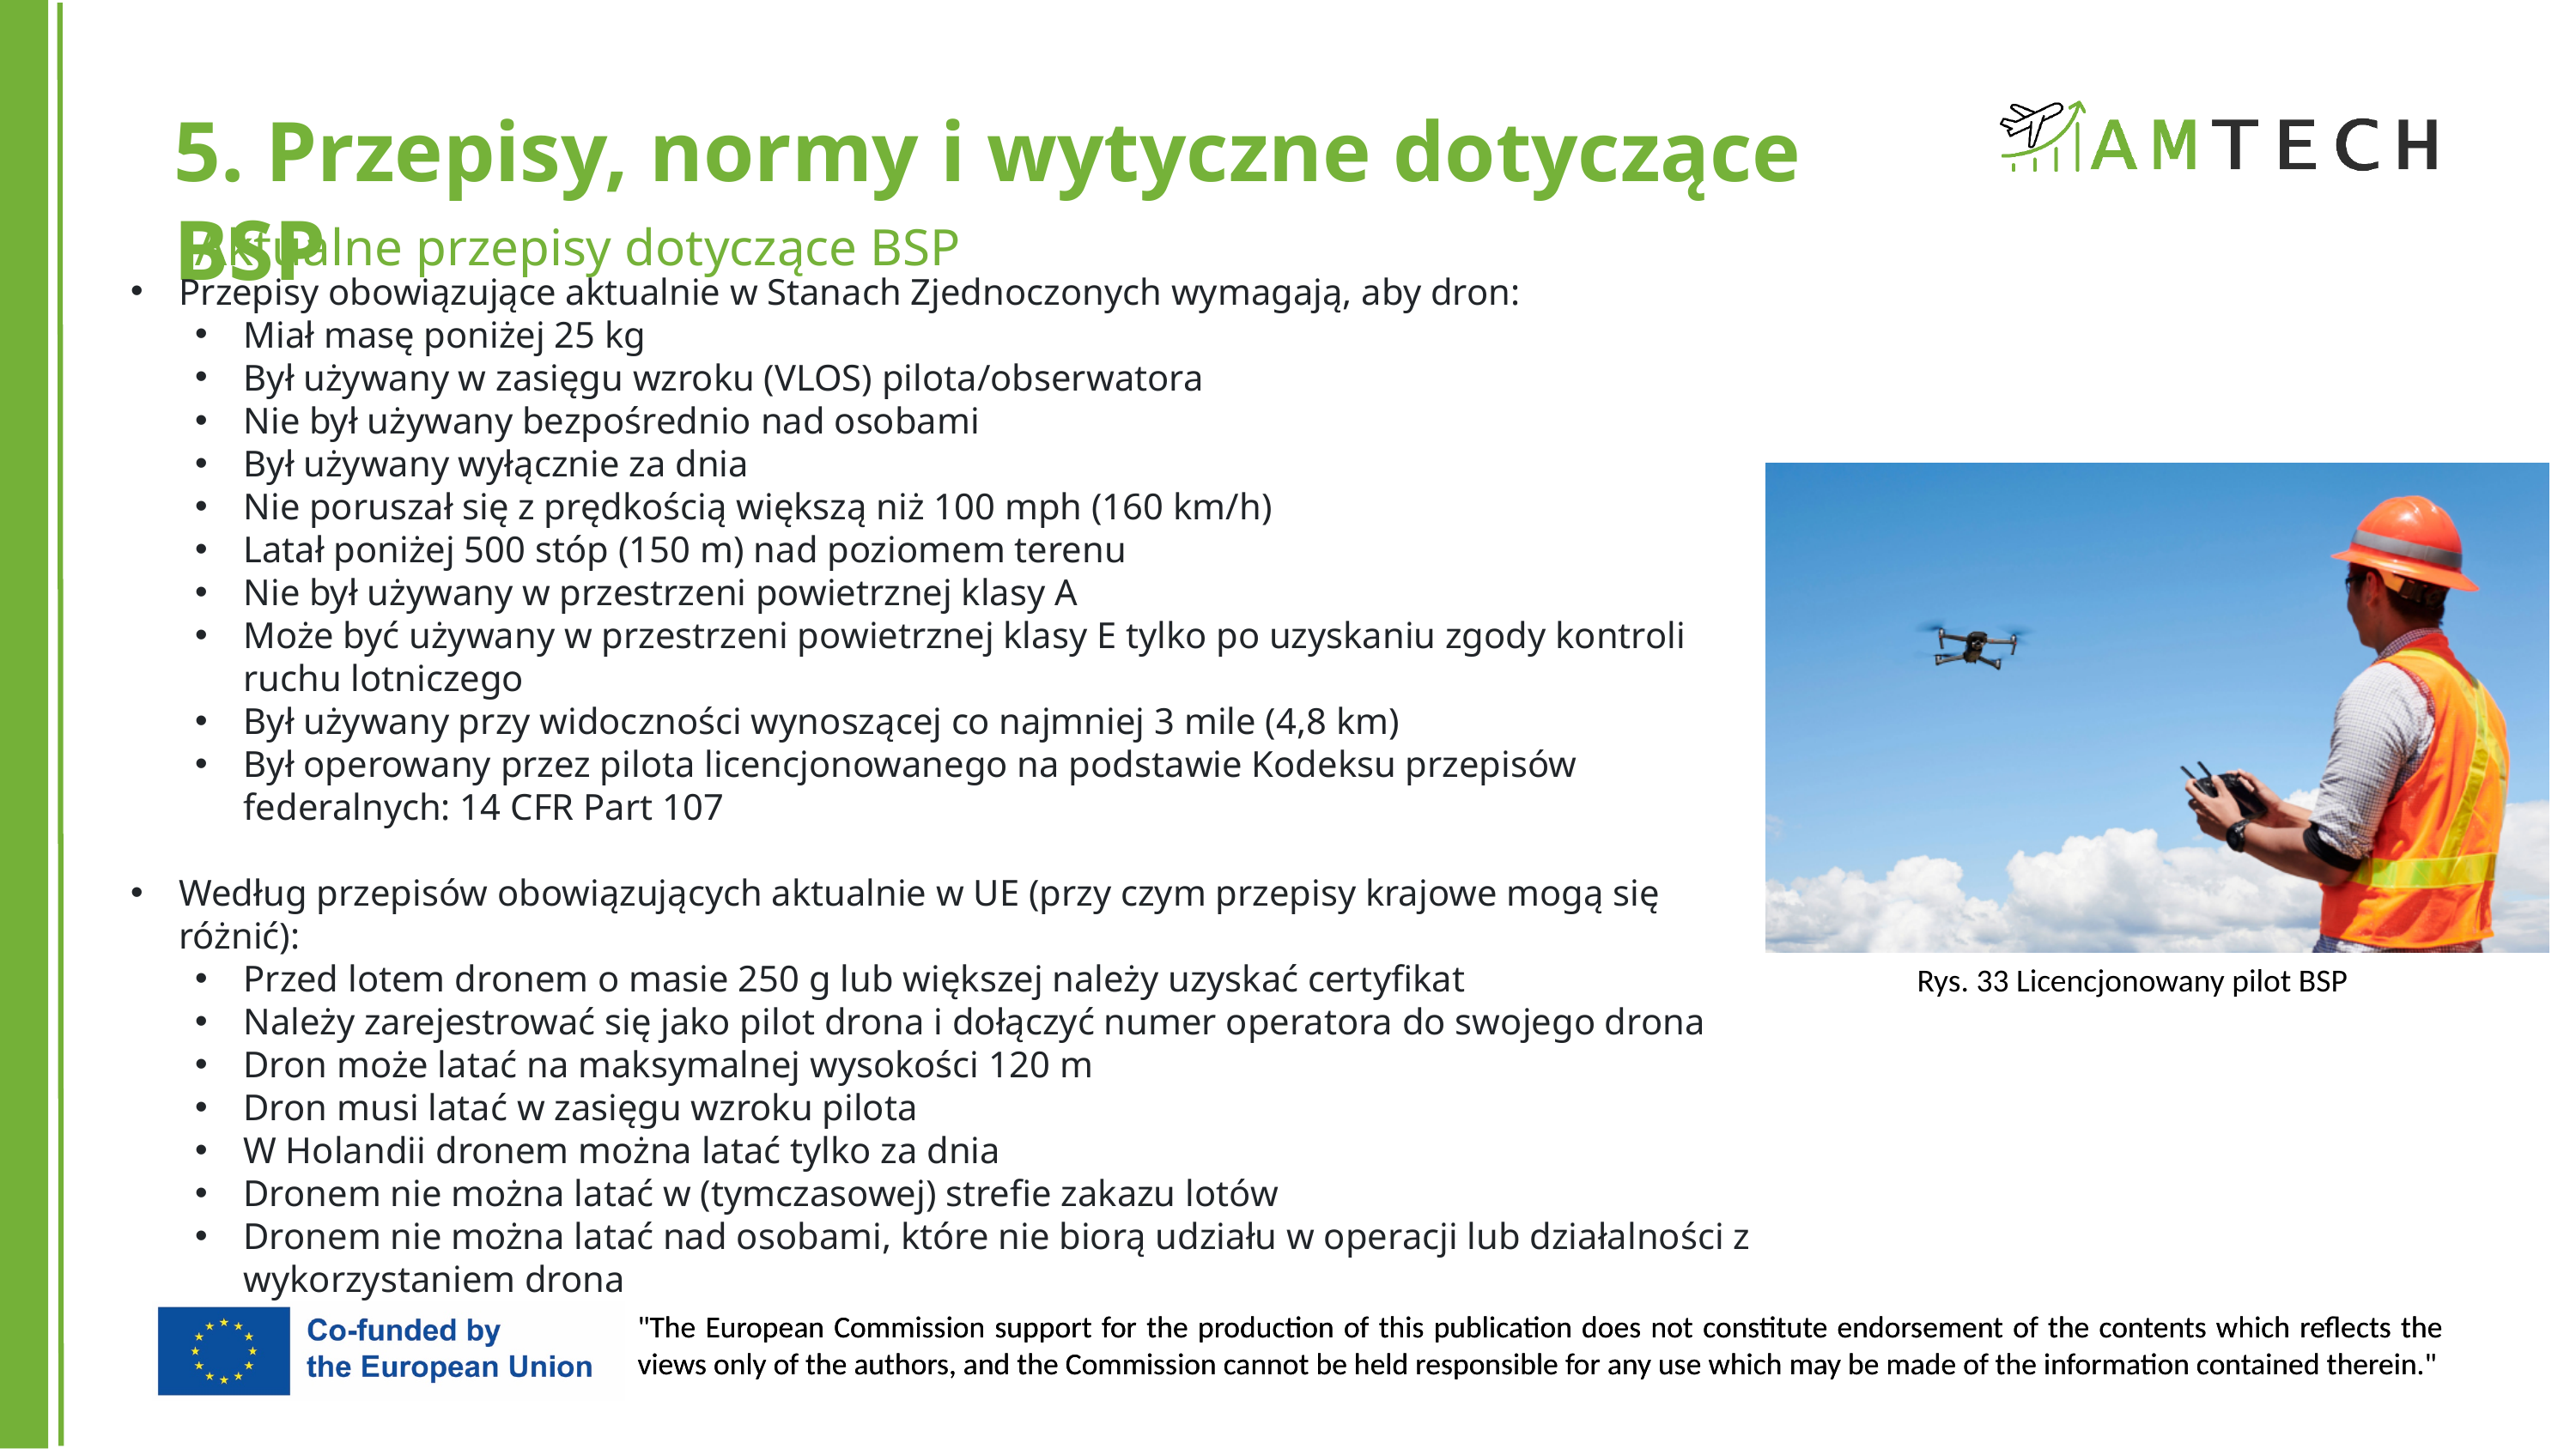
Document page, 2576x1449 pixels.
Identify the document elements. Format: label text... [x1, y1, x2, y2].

picture [1765, 462, 2549, 953]
text_box Aktualne przepisy dotyczące BSP [182, 209, 1597, 263]
picture [152, 1349, 625, 1401]
picture [1993, 91, 2458, 179]
text_box Przepisy obowiązujące aktualnie w Stanach Zjednoczonych wymagają, aby dron: Miał masę poniżej 25 kg Był używany w zasięgu wzroku (VLOS) pilota/obserwatora Nie był używany bezpośrednio nad osobami Był używany wyłącznie za dnia Nie poruszał się z prędkością większą niż 100 mph (160 km/h) Latał poniżej 500 stóp (150 m) nad poziomem terenu Nie był używany w przestrzeni powietrznej klasy A Może być używany w przestrzeni powietrznej klasy E tylko po uzyskaniu zgody kontroli ruchu lotniczego Był używany przy widoczności wynoszącej co najmniej 3 mile (4,8 km) Był operowany przez pilota licencjonowanego na podstawie Kodeksu przepisów federalnych: 14 CFR Part 107 Według przepisów obowiązujących aktualnie w UE (przy czym przepisy krajowe mogą się różnić): Przed lotem dronem o masie 250 g lub większej należy uzyskać certyfikat Należy zarejestrować się jako pilot drona i dołączyć numer operatora do swojego drona Dron może latać na maksymalnej wysokości 120 m Dron musi latać w zasięgu wzroku pilota W Holandii dronem można latać tylko za dnia Dronem nie można latać w (tymczasowej) strefie zakazu lotów Dronem nie można latać nad osobami, które nie biorą udziału w operacji lub działalności z wykorzystaniem drona [118, 263, 1793, 1349]
text_box 5. Przepisy, normy i wytyczne dotyczące BSP [161, 92, 1965, 303]
text_box Rys. 33 Licencjonowany pilot BSP [1713, 953, 2551, 1005]
